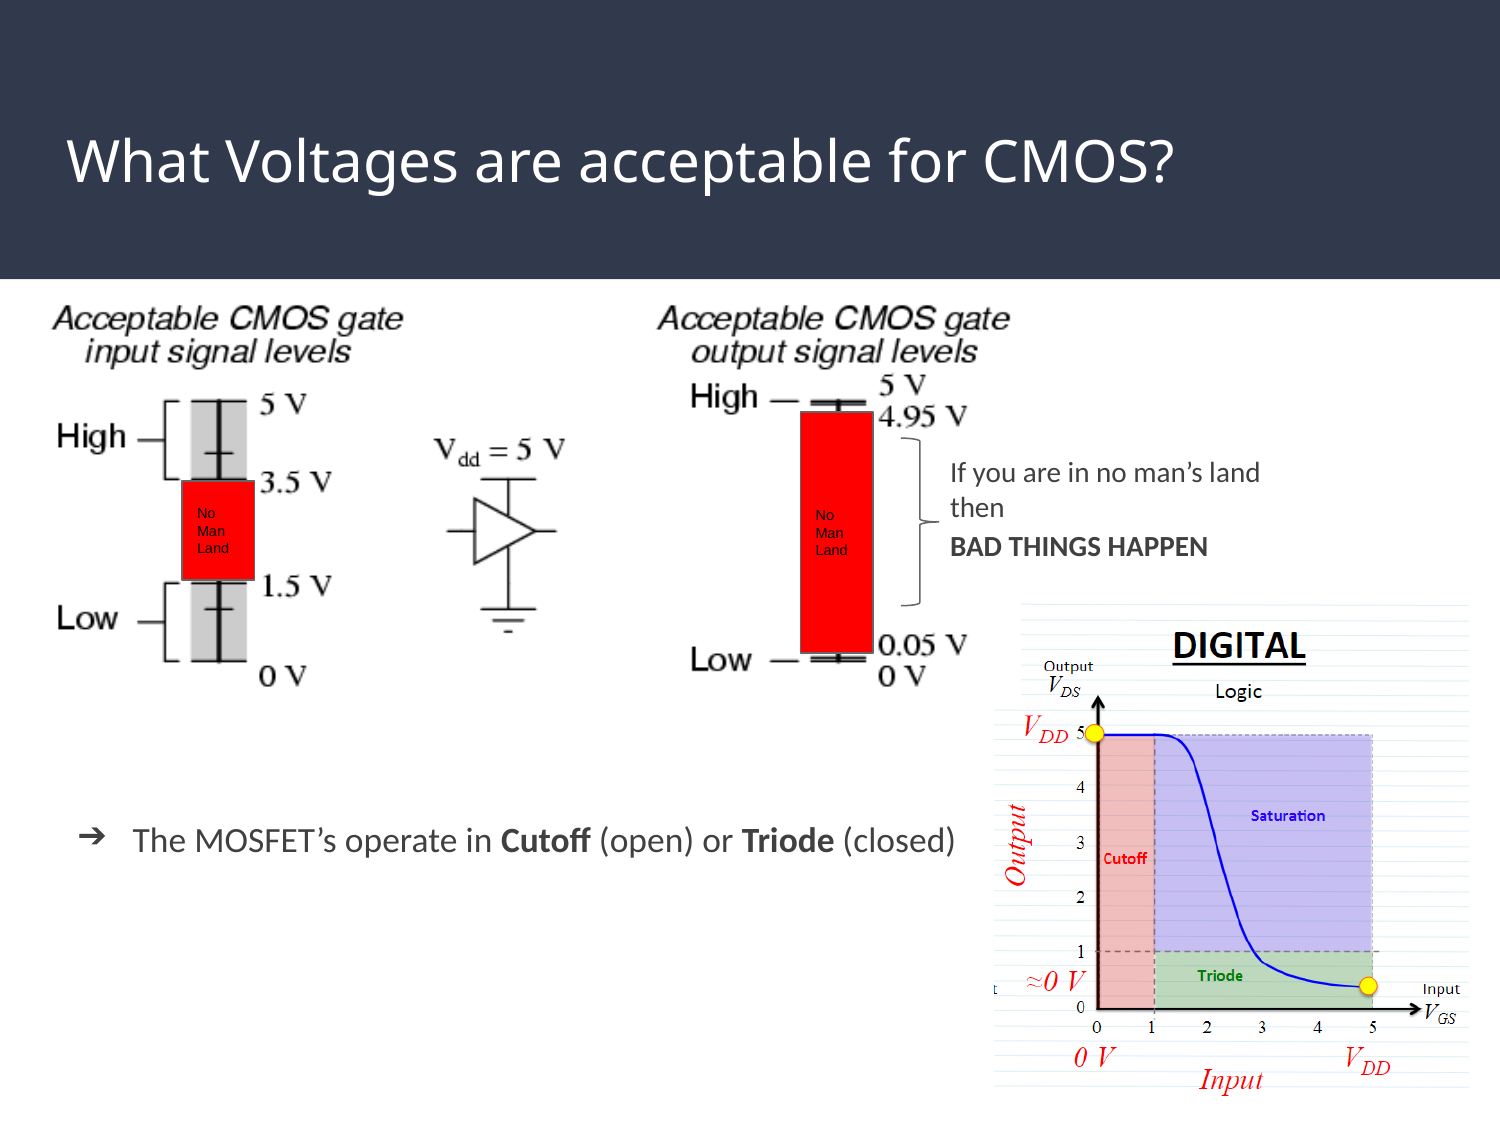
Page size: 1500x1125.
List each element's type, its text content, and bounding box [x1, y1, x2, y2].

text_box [39, 297, 1284, 700]
text_box The MOSFET’s operate in Cutoff (open) or Triode (closed) [42, 801, 1046, 1125]
picture [993, 603, 1484, 1099]
title What Voltages are acceptable for CMOS? [51, 109, 1449, 246]
